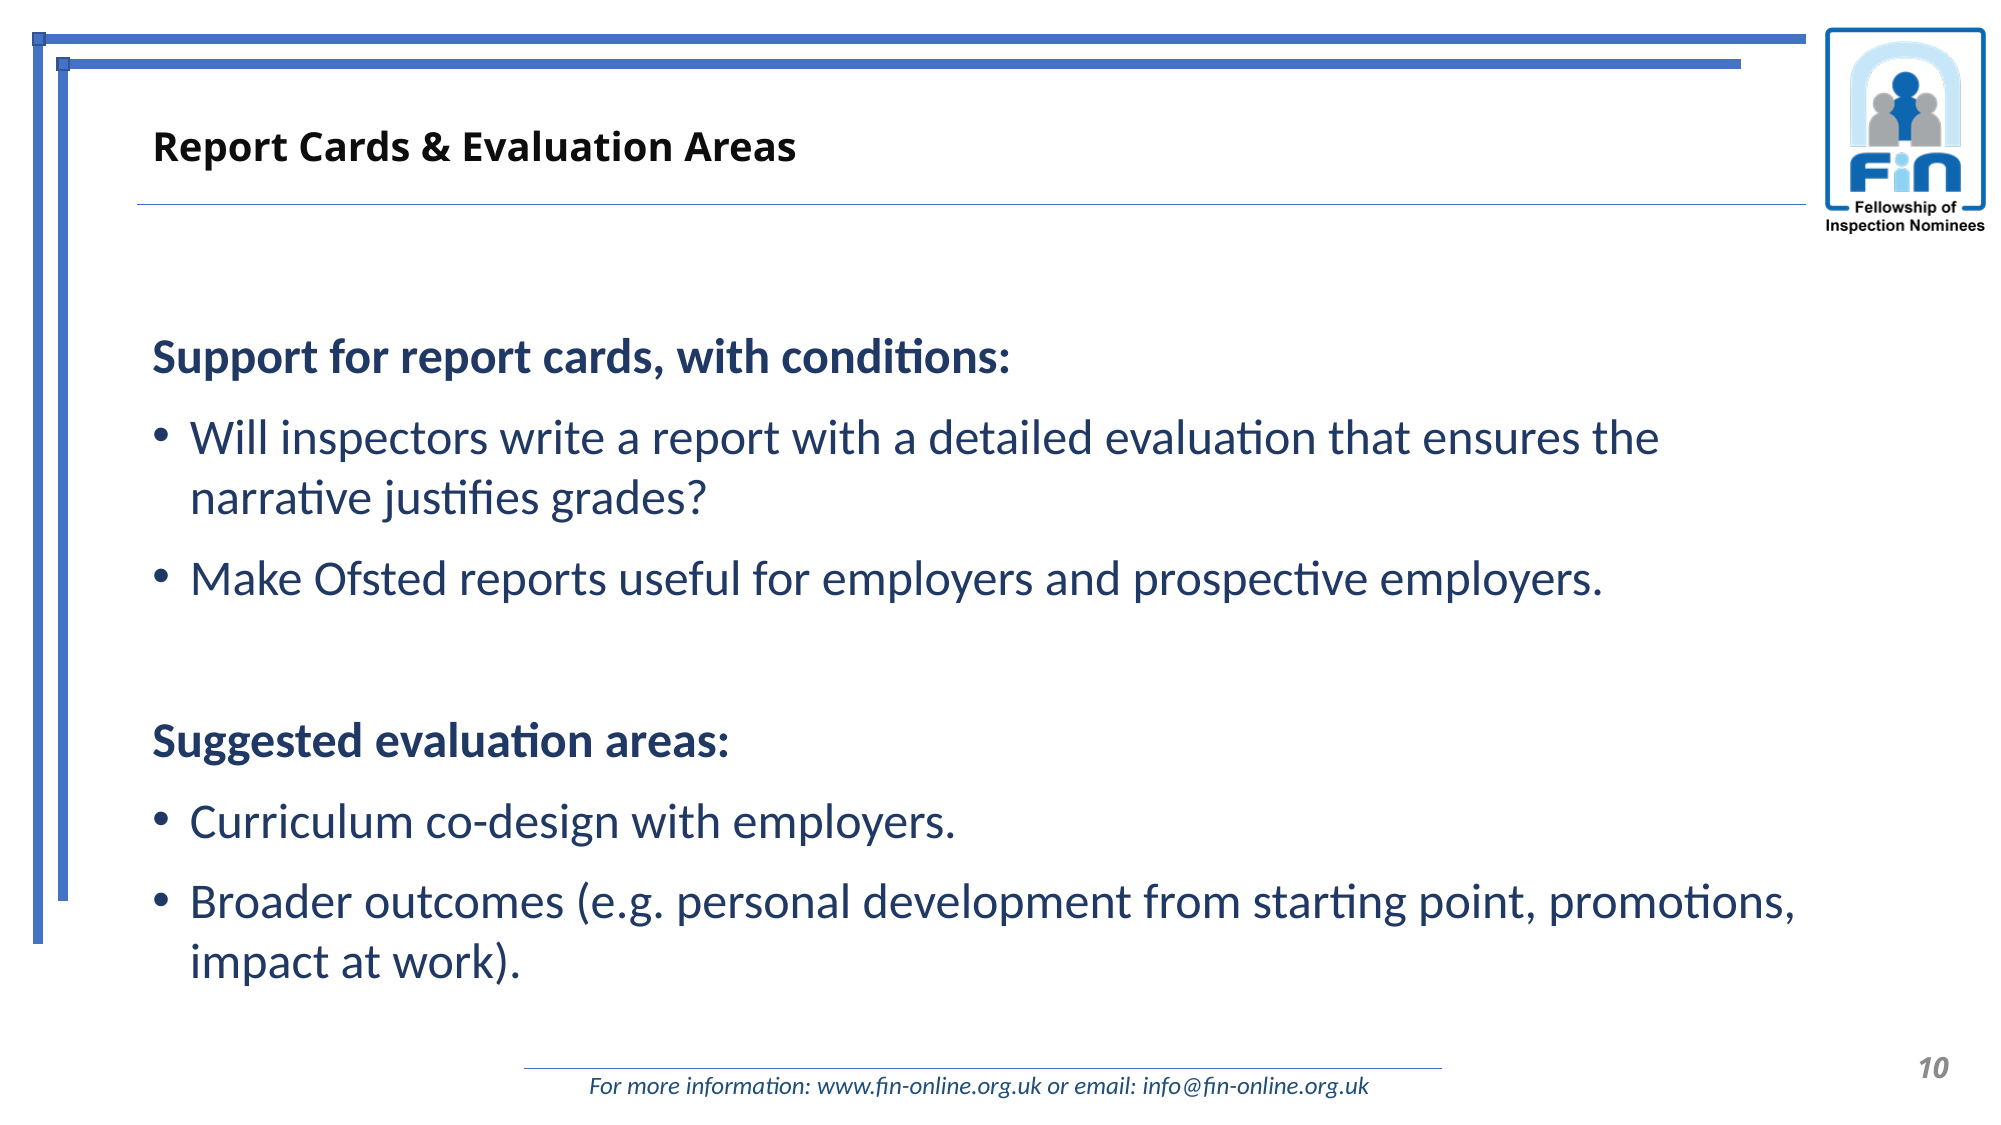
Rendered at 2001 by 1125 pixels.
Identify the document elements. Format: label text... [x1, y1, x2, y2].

picture [1825, 27, 1986, 234]
title Report Cards & Evaluation Areas [137, 119, 1815, 226]
list Support for report cards, with conditions: Will inspectors write a report with a detailed evaluation that ensures the narrative justifies grades? Make Ofsted reports useful for employers and prospective employers. Suggested evaluation areas: Curriculum co-design with employers. Broader outcomes (e.g. personal development from starting point, promotions, impact at work). [137, 235, 1815, 1030]
slide_number 10 [1755, 1039, 1964, 1100]
